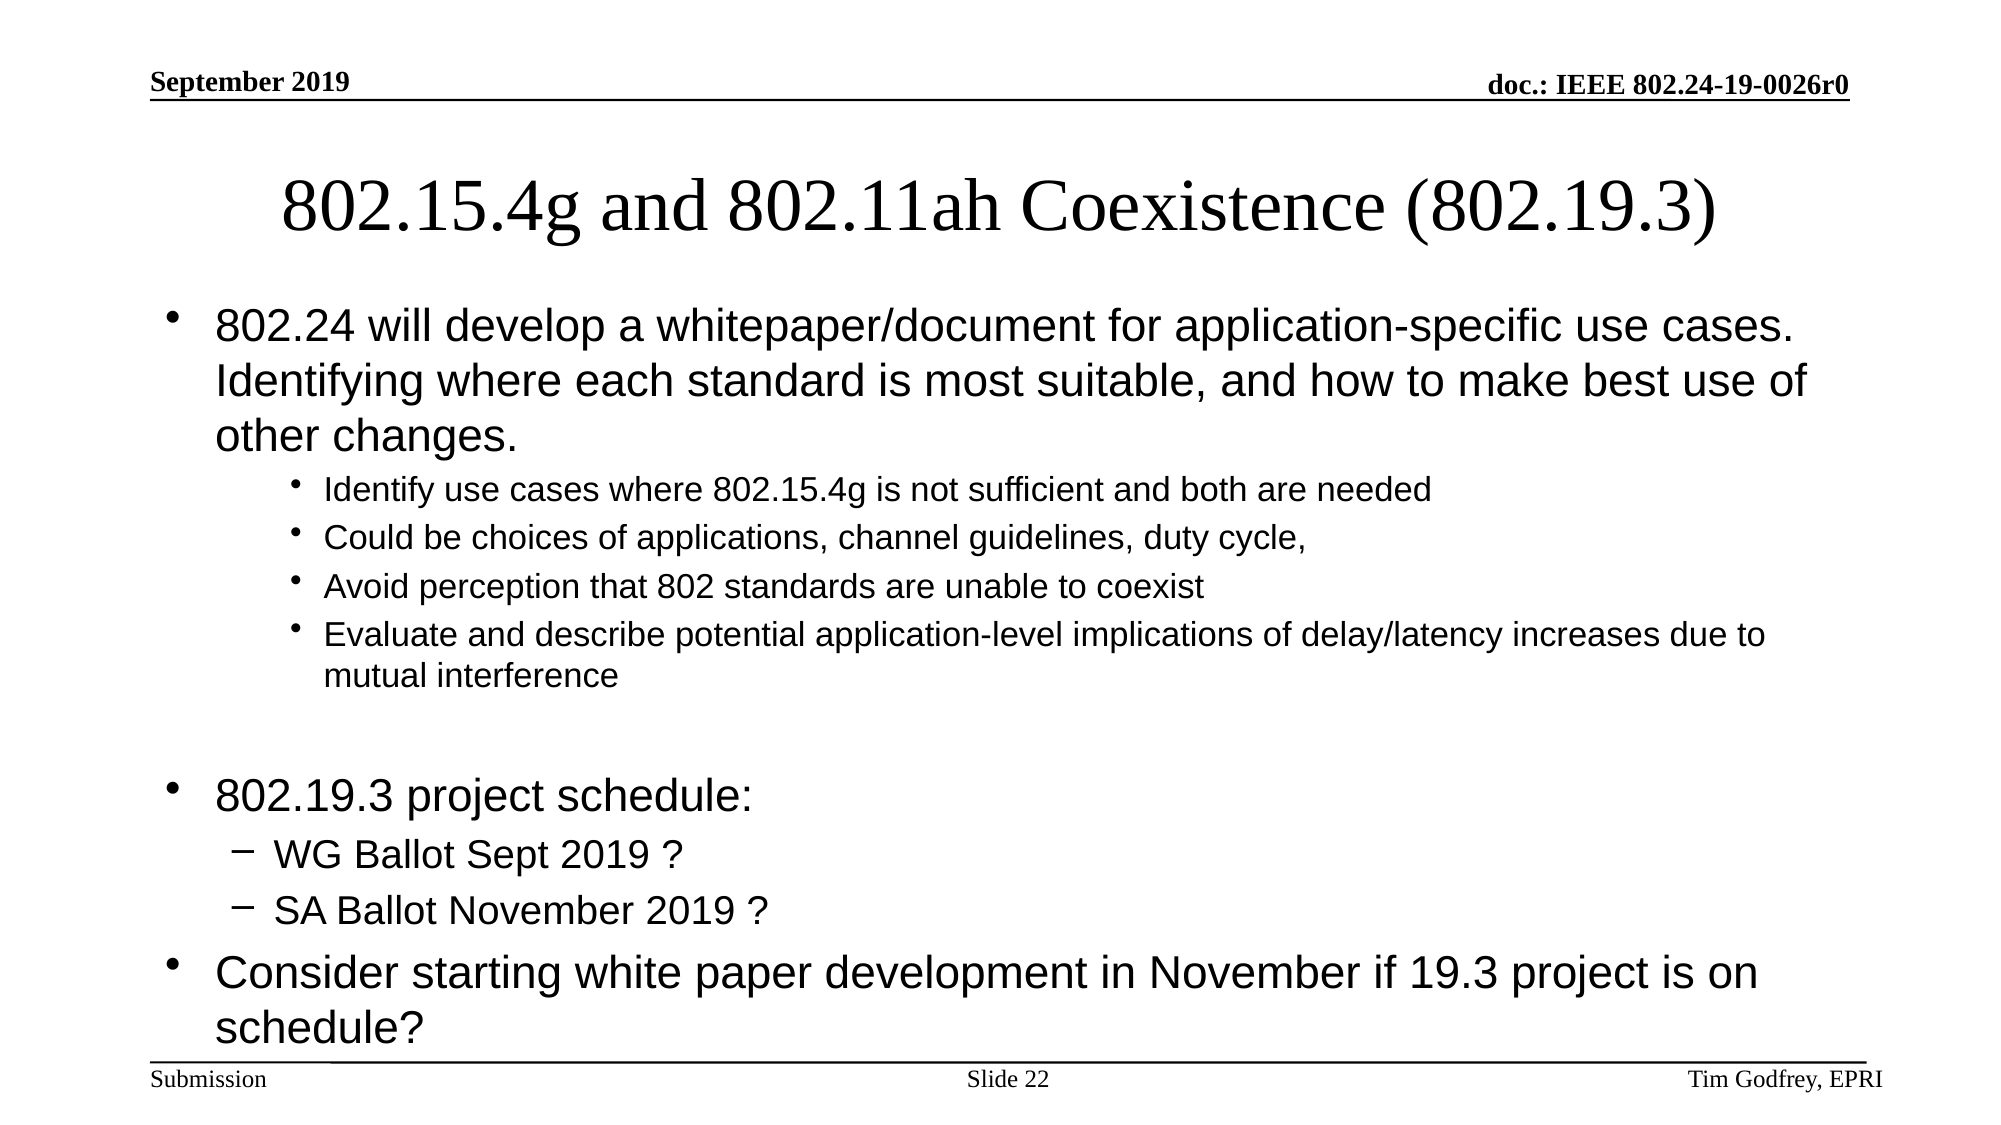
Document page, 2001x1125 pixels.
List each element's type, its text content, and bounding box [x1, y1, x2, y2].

title 802.15.4g and 802.11ah Coexistence (802.19.3) [150, 112, 1850, 287]
footer Tim Godfrey, EPRI [1200, 1062, 1884, 1108]
slide_number Slide 22 [966, 1062, 1051, 1093]
list 802.24 will develop a whitepaper/document for application-specific use cases. Identifying where each standard is most suitable, and how to make best use of other changes. Identify use cases where 802.15.4g is not sufficient and both are needed Could be choices of applications, channel guidelines, duty cycle, Avoid perception that 802 standards are unable to coexist Evaluate and describe potential application-level implications of delay/latency increases due to mutual interference 802.19.3 project schedule: WG Ballot Sept 2019 ? SA Ballot November 2019 ? Consider starting white paper development in November if 19.3 project is on schedule? [150, 287, 1850, 1063]
